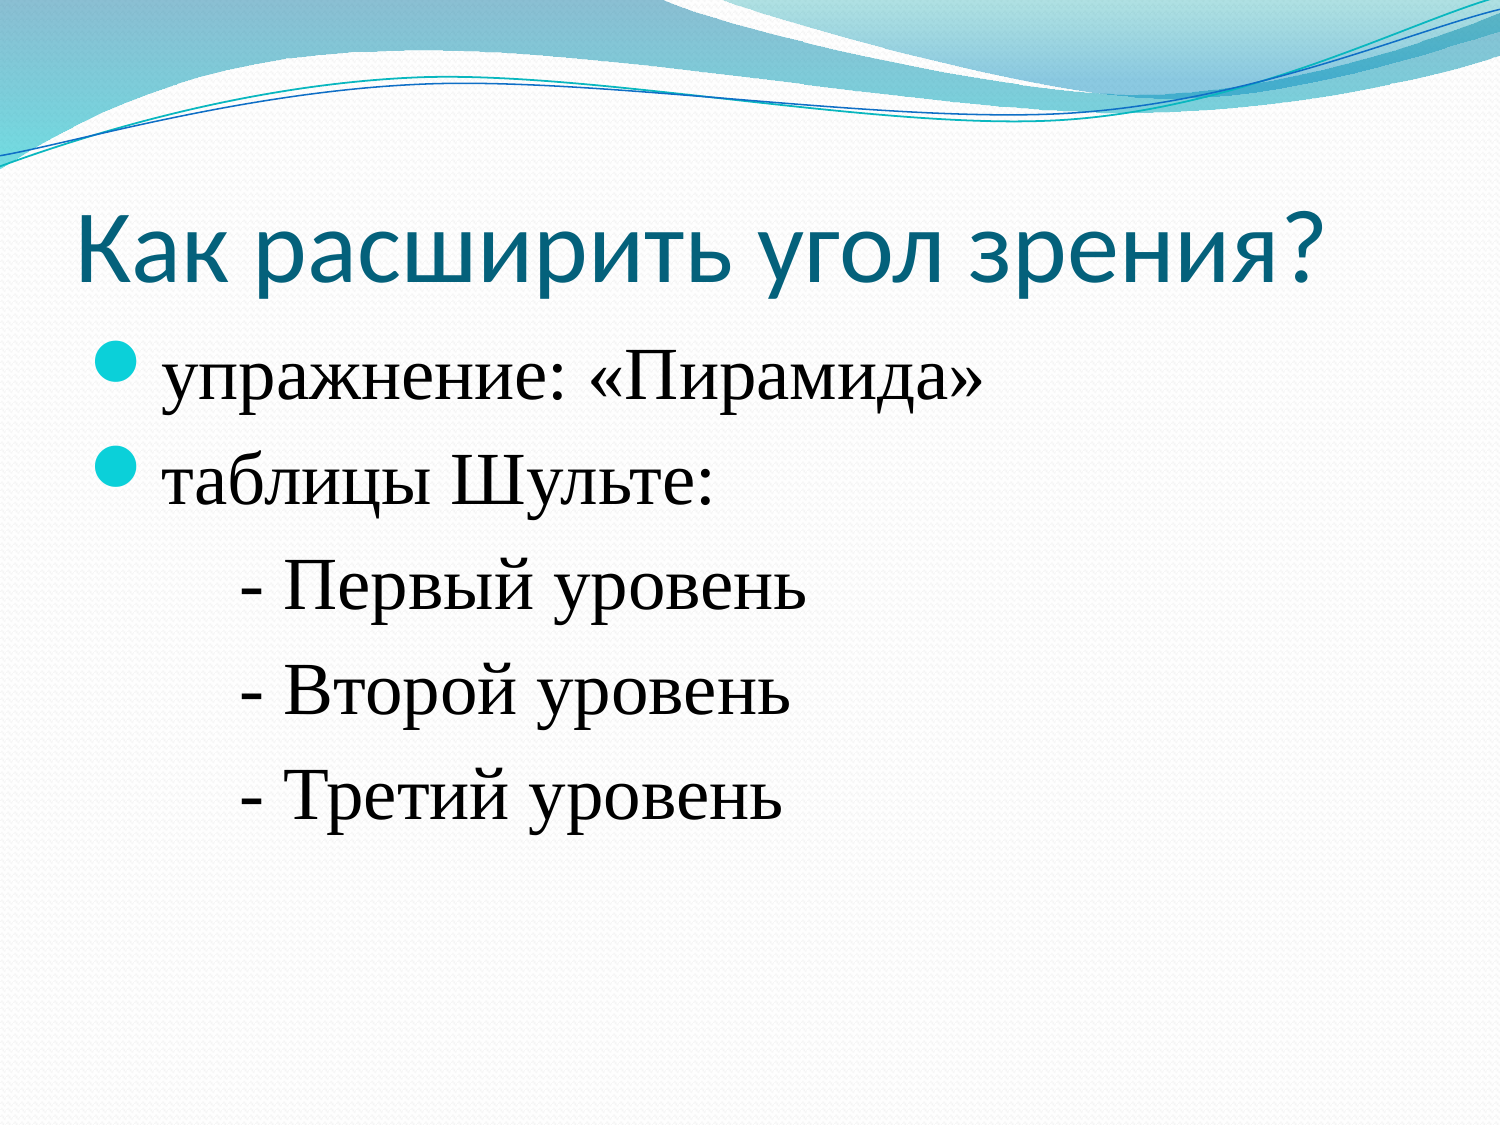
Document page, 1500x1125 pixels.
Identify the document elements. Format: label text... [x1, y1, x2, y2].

list упражнение: «Пирамида» таблицы Шульте: - Первый уровень - Второй уровень - Третий уровень [75, 317, 1425, 1038]
title Как расширить угол зрения? [75, 115, 1425, 303]
